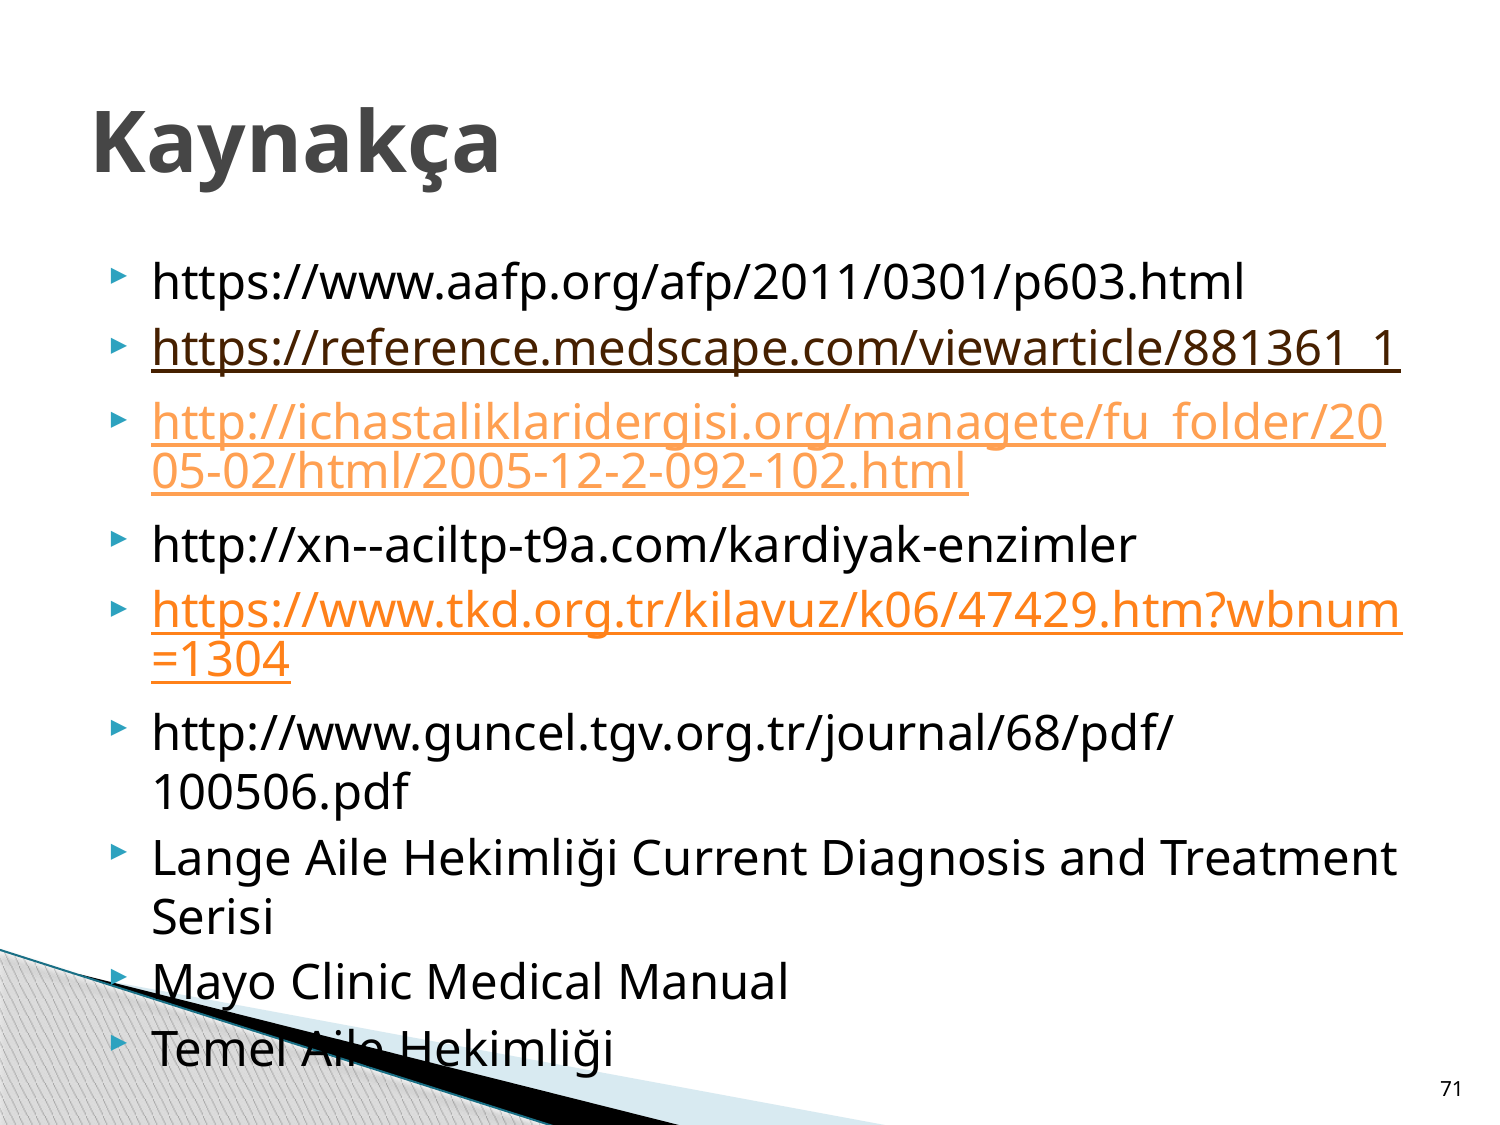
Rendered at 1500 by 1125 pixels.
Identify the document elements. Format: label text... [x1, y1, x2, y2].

slide_number 71 [1418, 1051, 1479, 1112]
title Kaynakça [75, 45, 715, 233]
list https://www.aafp.org/afp/2011/0301/p603.html https://reference.medscape.com/viewarticle/881361_1 http://ichastaliklaridergisi.org/managete/fu_folder/2005-02/html/2005-12-2-092-102.html http://xn--aciltp-t9a.com/kardiyak-enzimler https://www.tkd.org.tr/kilavuz/k06/47429.htm?wbnum=1304 http://www.guncel.tgv.org.tr/journal/68/pdf/100506.pdf Lange Aile Hekimliği Current Diagnosis and Treatment Serisi Mayo Clinic Medical Manual Temel Aile Hekimliği [75, 243, 1425, 986]
